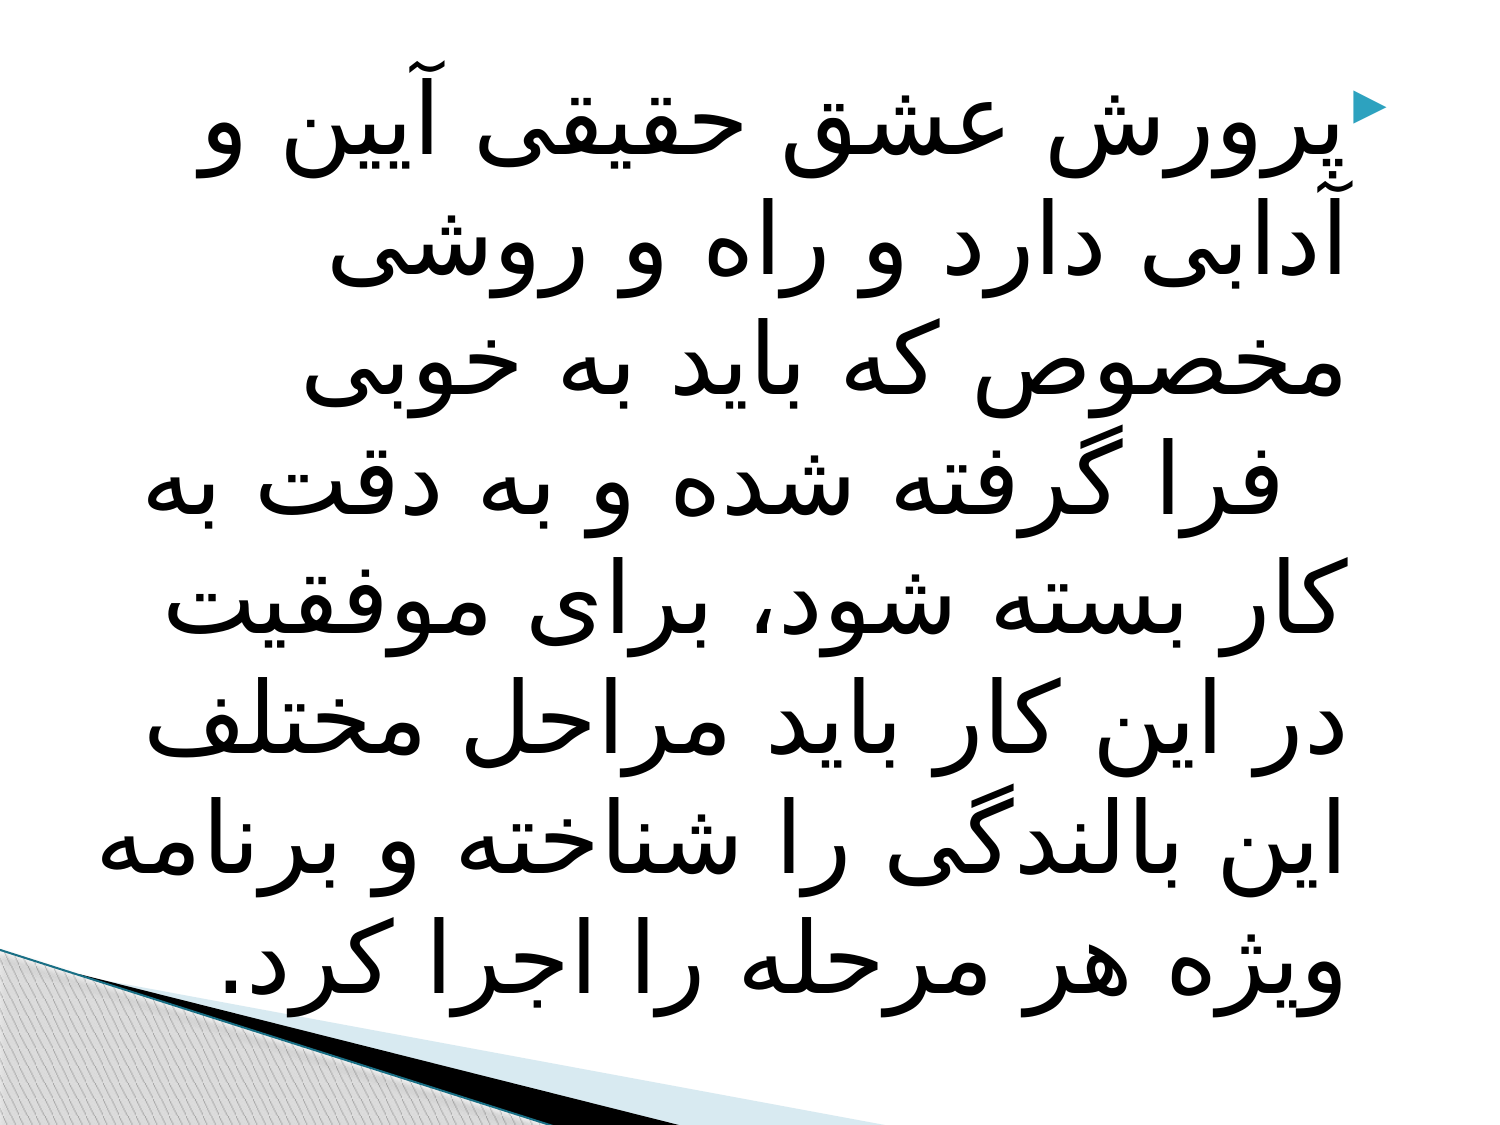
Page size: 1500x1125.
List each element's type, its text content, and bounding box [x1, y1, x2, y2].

list پرورش عشق حقیقی آیین و آدابی دارد و راه و روشی مخصوص که باید به خوبی فرا گرفته شده و به دقت به کار بسته شود، برای موفقیت در این کار باید مراحل مختلف این بالندگی را شناخته و برنامه ویژه هر مرحله را اجرا کرد. [75, 46, 1425, 1005]
